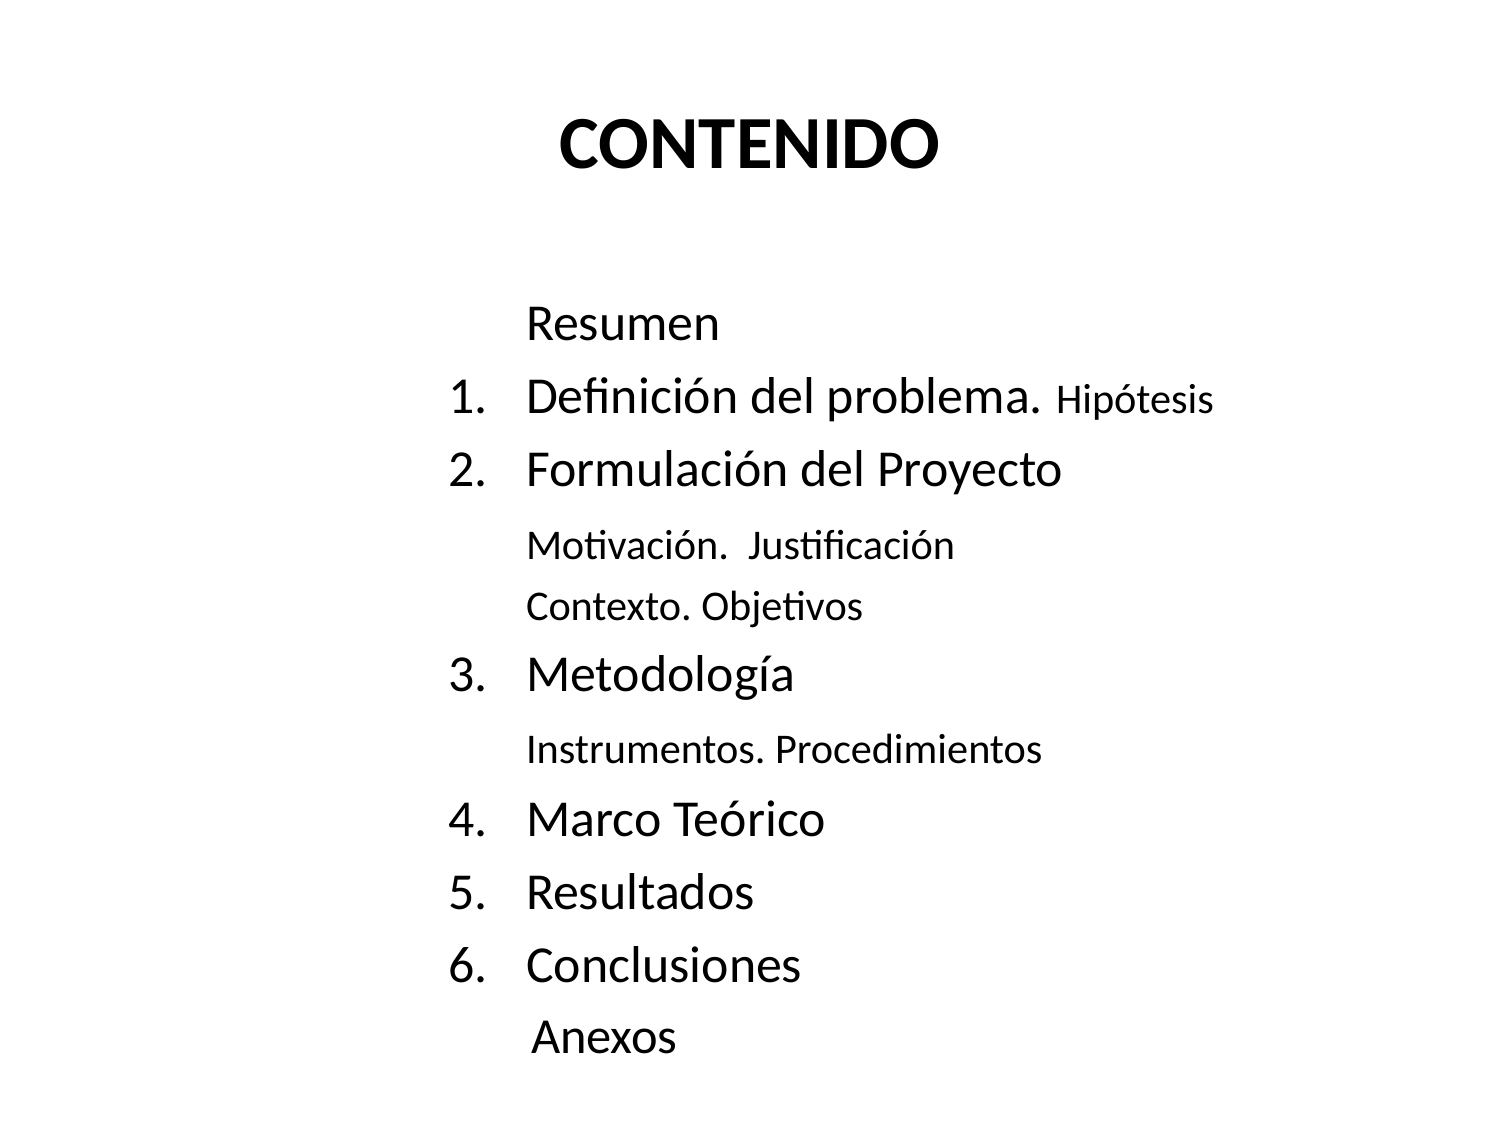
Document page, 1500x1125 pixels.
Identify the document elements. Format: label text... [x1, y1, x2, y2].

title CONTENIDO [75, 45, 1425, 233]
list Resumen Definición del problema. Hipótesis Formulación del Proyecto Motivación. Justificación Contexto. Objetivos Metodología Instrumentos. Procedimientos 4. Marco Teórico 5. Resultados 6. Conclusiones Anexos [433, 281, 1425, 1079]
